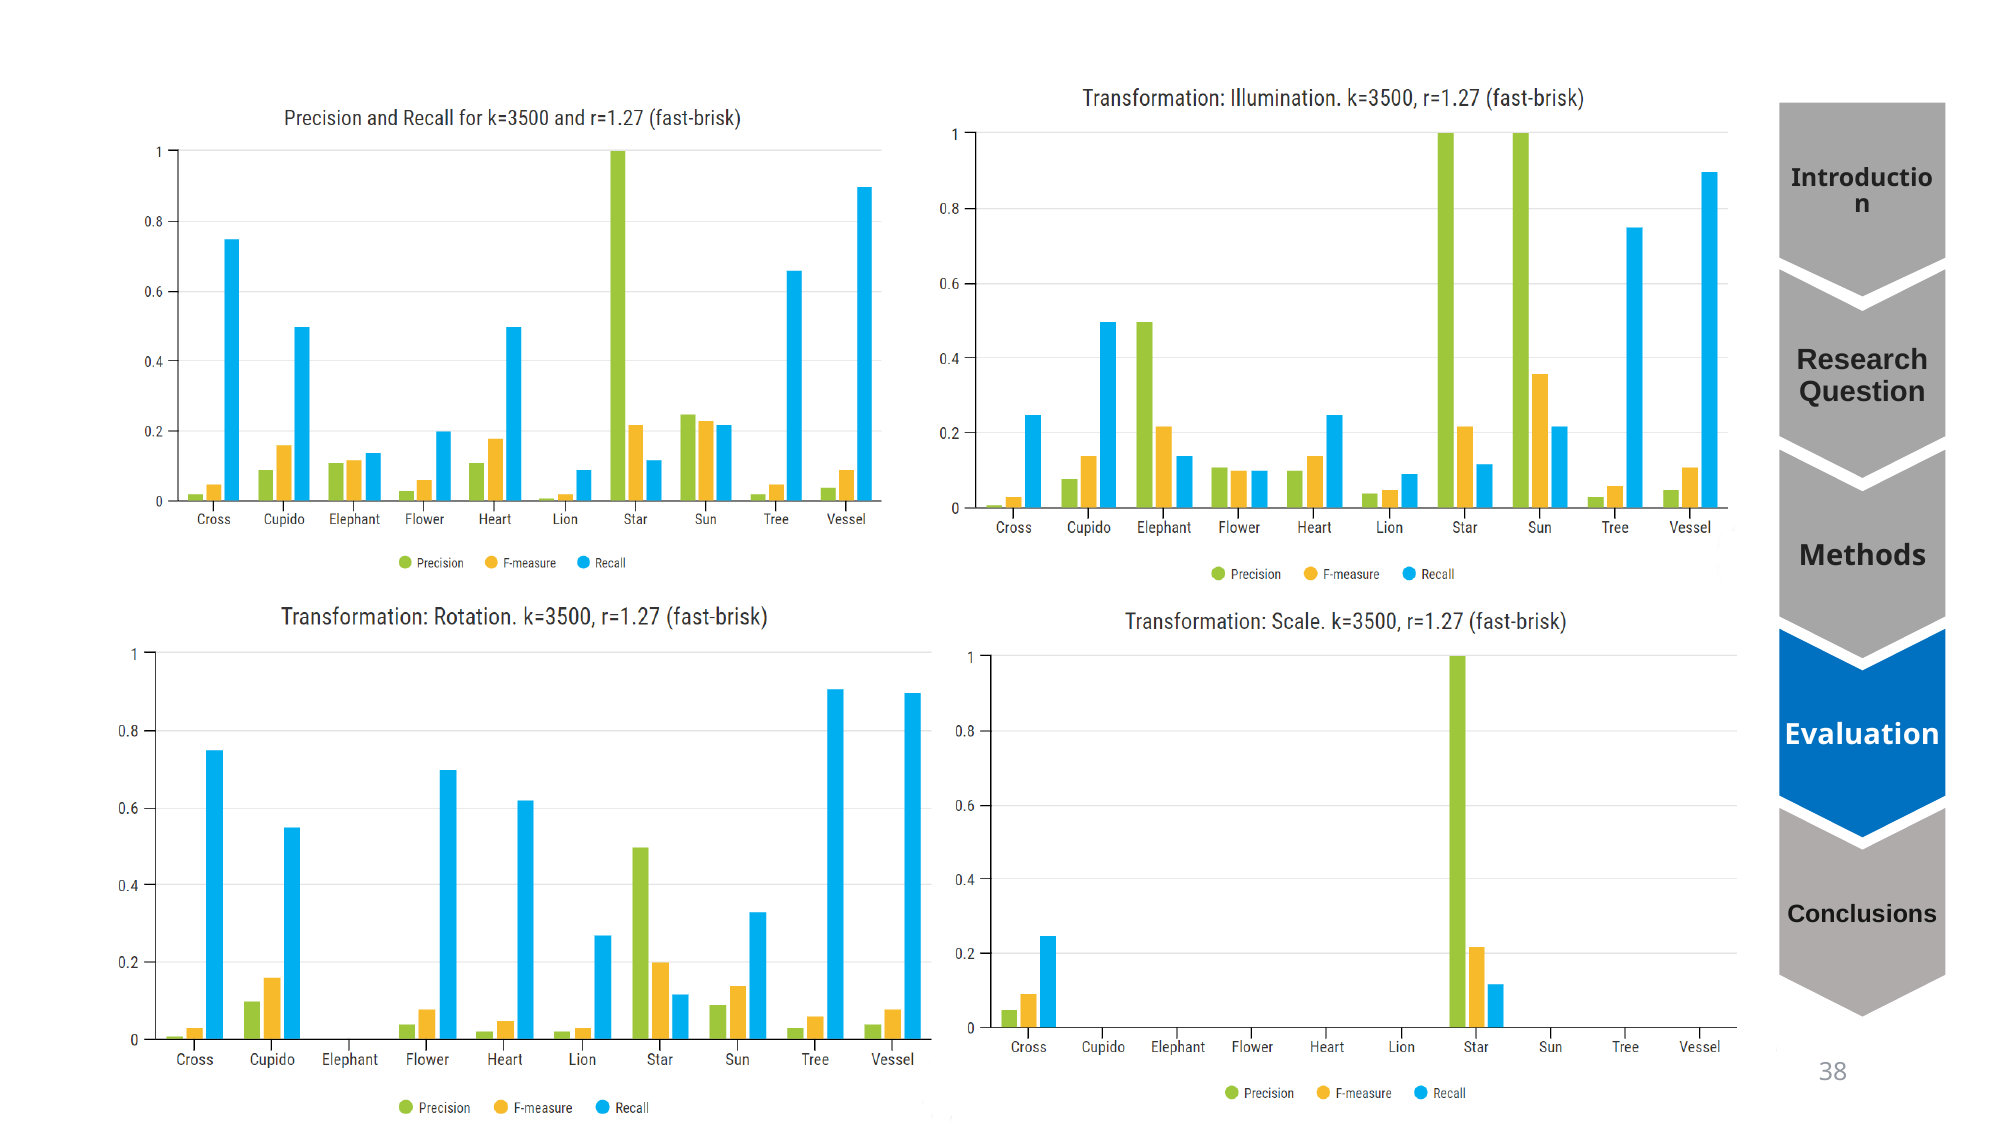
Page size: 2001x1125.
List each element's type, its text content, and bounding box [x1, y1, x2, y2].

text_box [1779, 101, 1947, 1018]
slide_number 38 [1779, 1042, 1863, 1103]
picture [91, 59, 1779, 1125]
